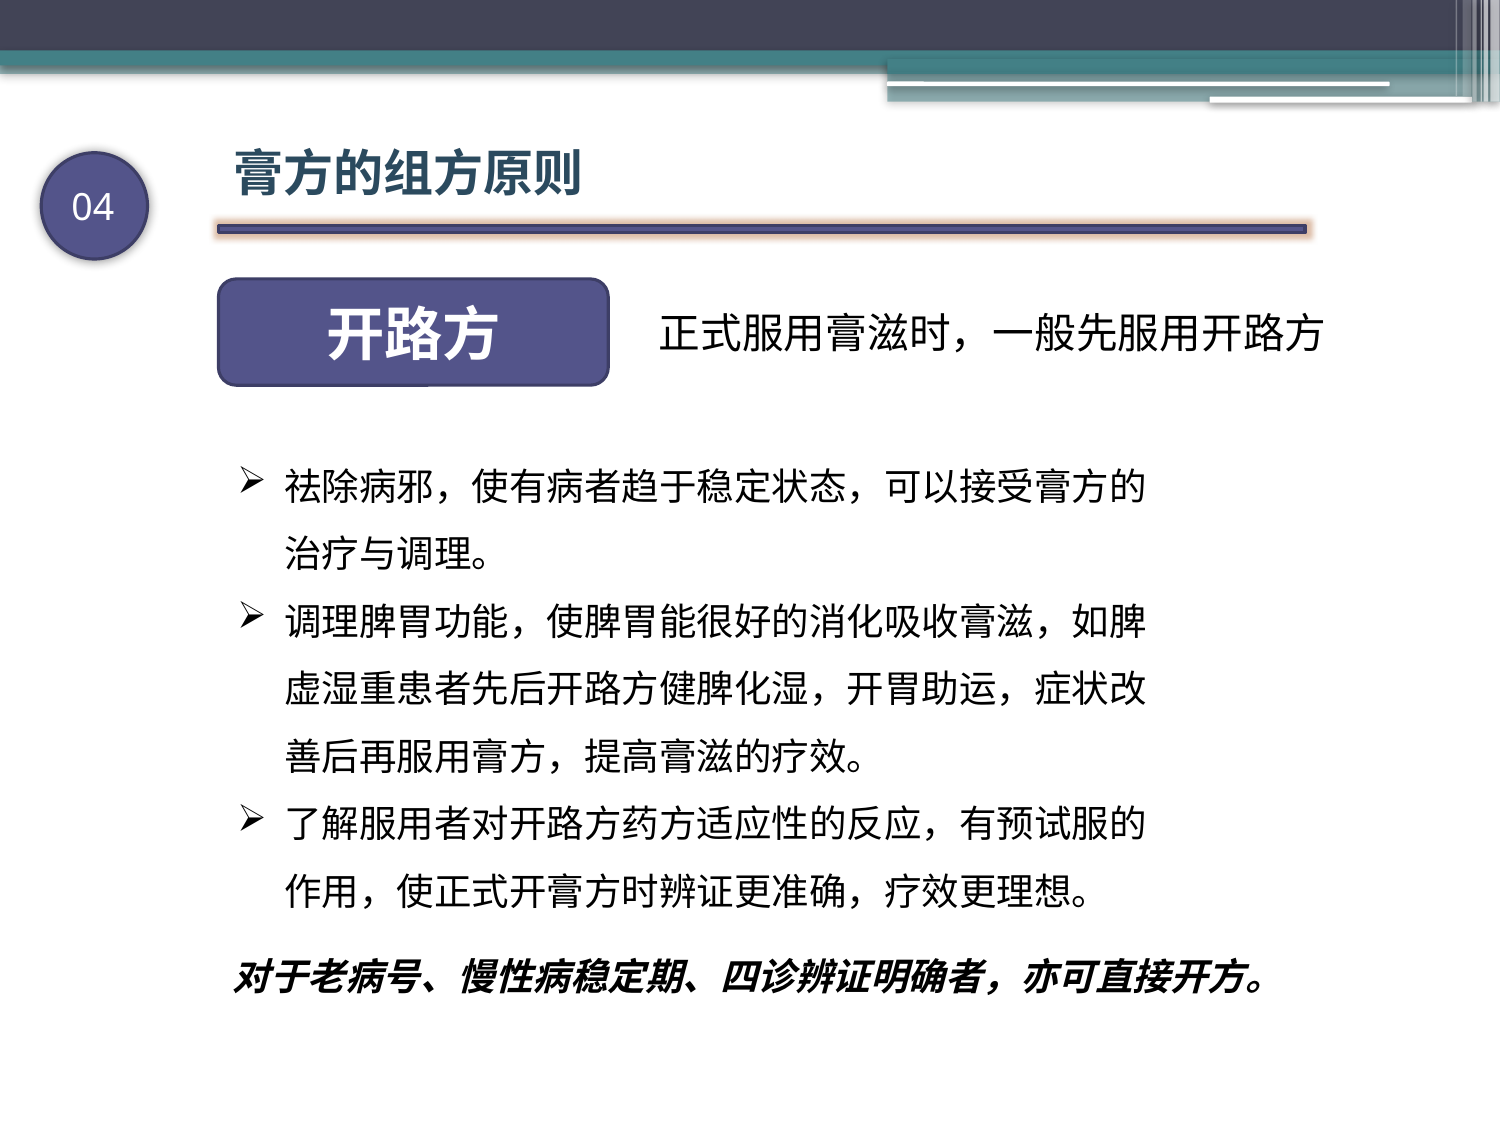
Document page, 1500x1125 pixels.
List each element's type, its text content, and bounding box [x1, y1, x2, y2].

text_box 膏方的组方原则 [218, 133, 691, 209]
text_box 祛除病邪，使有病者趋于稳定状态，可以接受膏方的治疗与调理。 调理脾胃功能，使脾胃能很好的消化吸收膏滋，如脾虚湿重患者先后开路方健脾化湿，开胃助运，症状改善后再服用膏方，提高膏滋的疗效。 了解服用者对开路方药方适应性的反应，有预试服的作用，使正式开膏方时辨证更准确，疗效更理想。 [222, 432, 1192, 920]
text_box 04 [39, 151, 150, 261]
text_box 对于老病号、慢性病稳定期、四诊辨证明确者，亦可直接开方。 [217, 945, 1431, 1006]
text_box [217, 224, 1307, 234]
text_box 开路方 [216, 277, 610, 387]
text_box 正式服用膏滋时，一般先服用开路方 [643, 299, 1436, 365]
